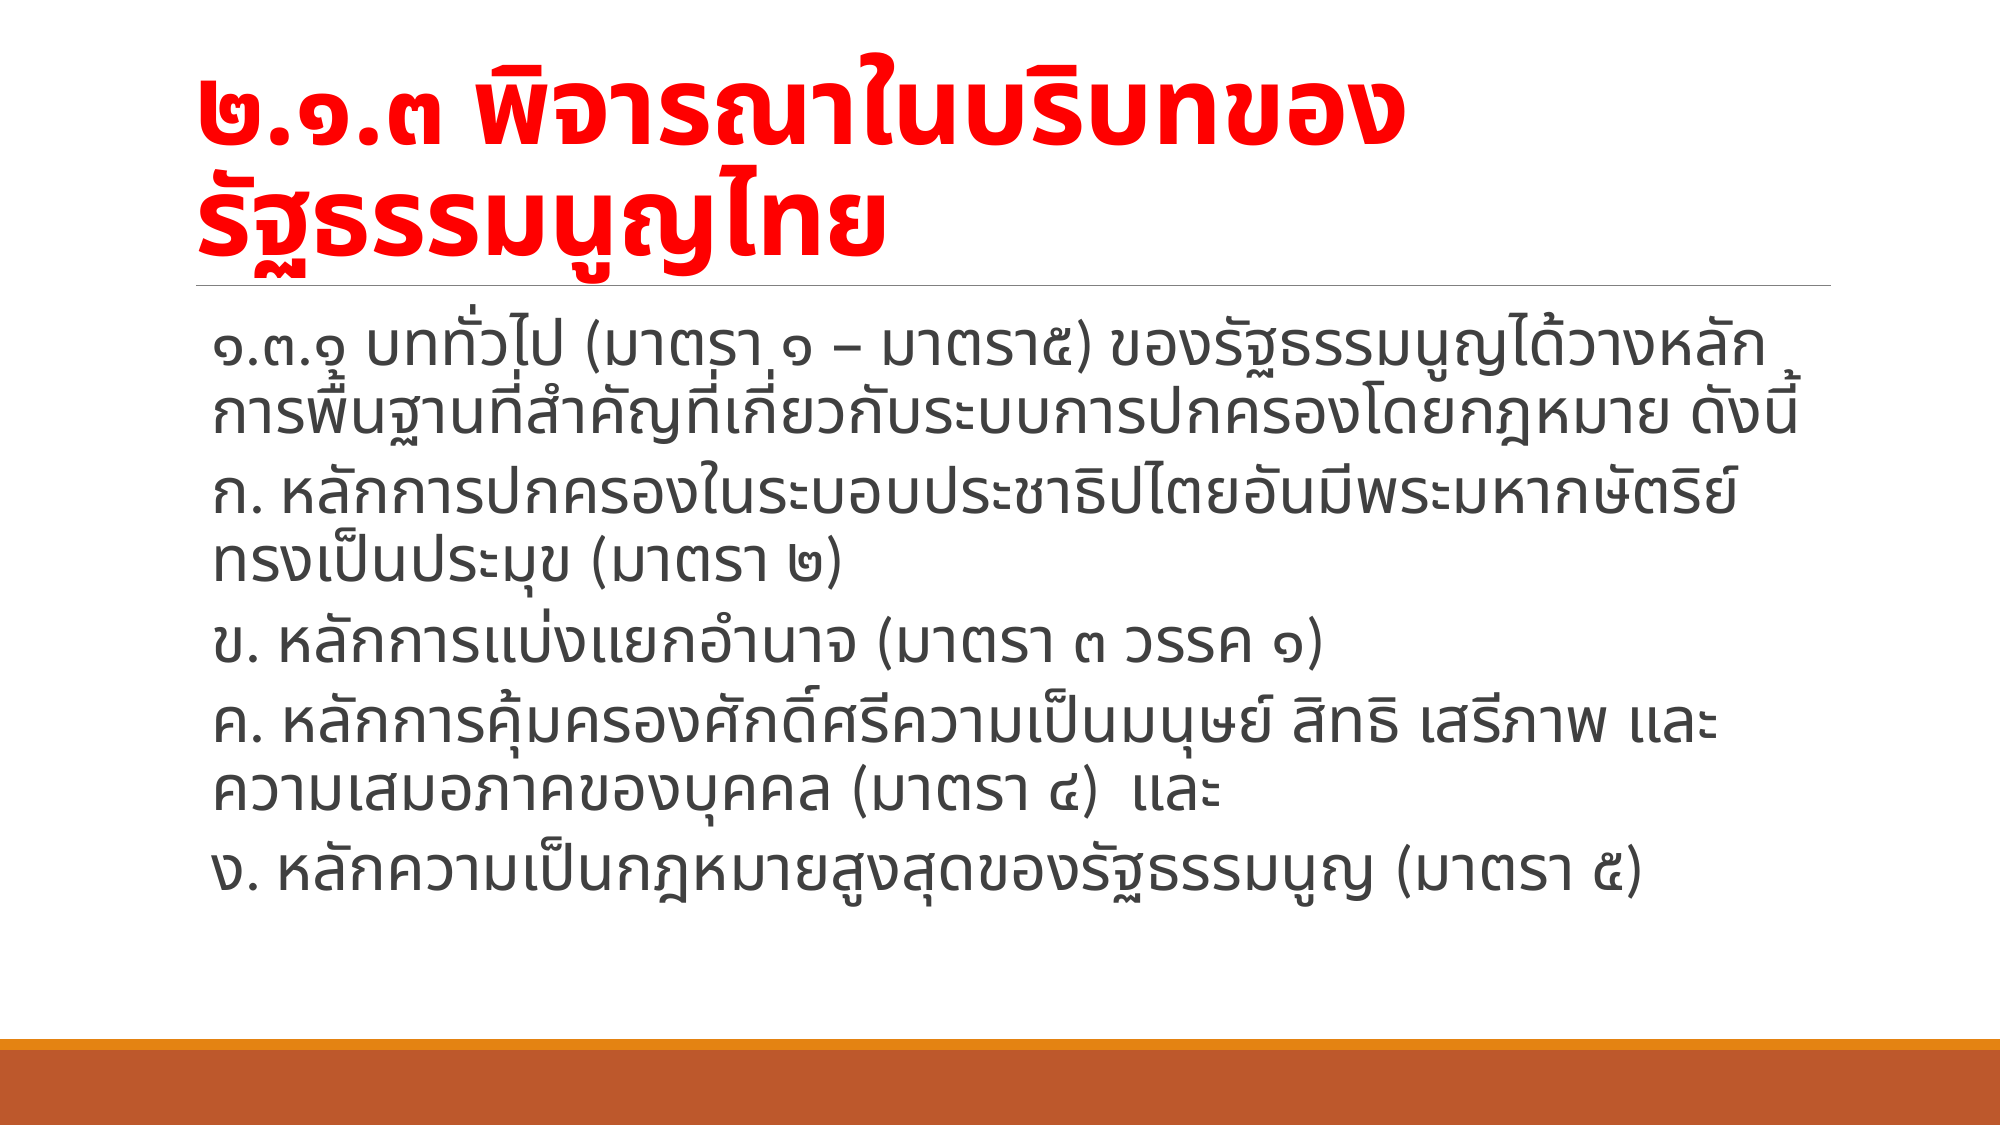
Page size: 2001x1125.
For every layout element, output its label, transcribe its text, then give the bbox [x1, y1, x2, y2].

list ๑.๓.๑ บททั่วไป (มาตรา ๑ – มาตรา๕) ของรัฐธรรมนูญได้วางหลักการพื้นฐานที่สำคัญที่เกี่ยวกับระบบการปกครองโดยกฎหมาย ดังนี้ ก. หลักการปกครองในระบอบประชาธิปไตยอันมีพระมหากษัตริย์ทรงเป็นประมุข (มาตรา ๒) ข. หลักการแบ่งแยกอำนาจ (มาตรา ๓ วรรค ๑) ค. หลักการคุ้มครองศักดิ์ศรีความเป็นมนุษย์ สิทธิ เสรีภาพ และความเสมอภาคของบุคคล (มาตรา ๔) และ ง. หลักความเป็นกฎหมายสูงสุดของรัฐธรรมนูญ (มาตรา ๕) [180, 302, 1830, 963]
title ๒.๑.๓ พิจารณาในบริบทของรัฐธรรมนูญไทย [180, 47, 1830, 285]
